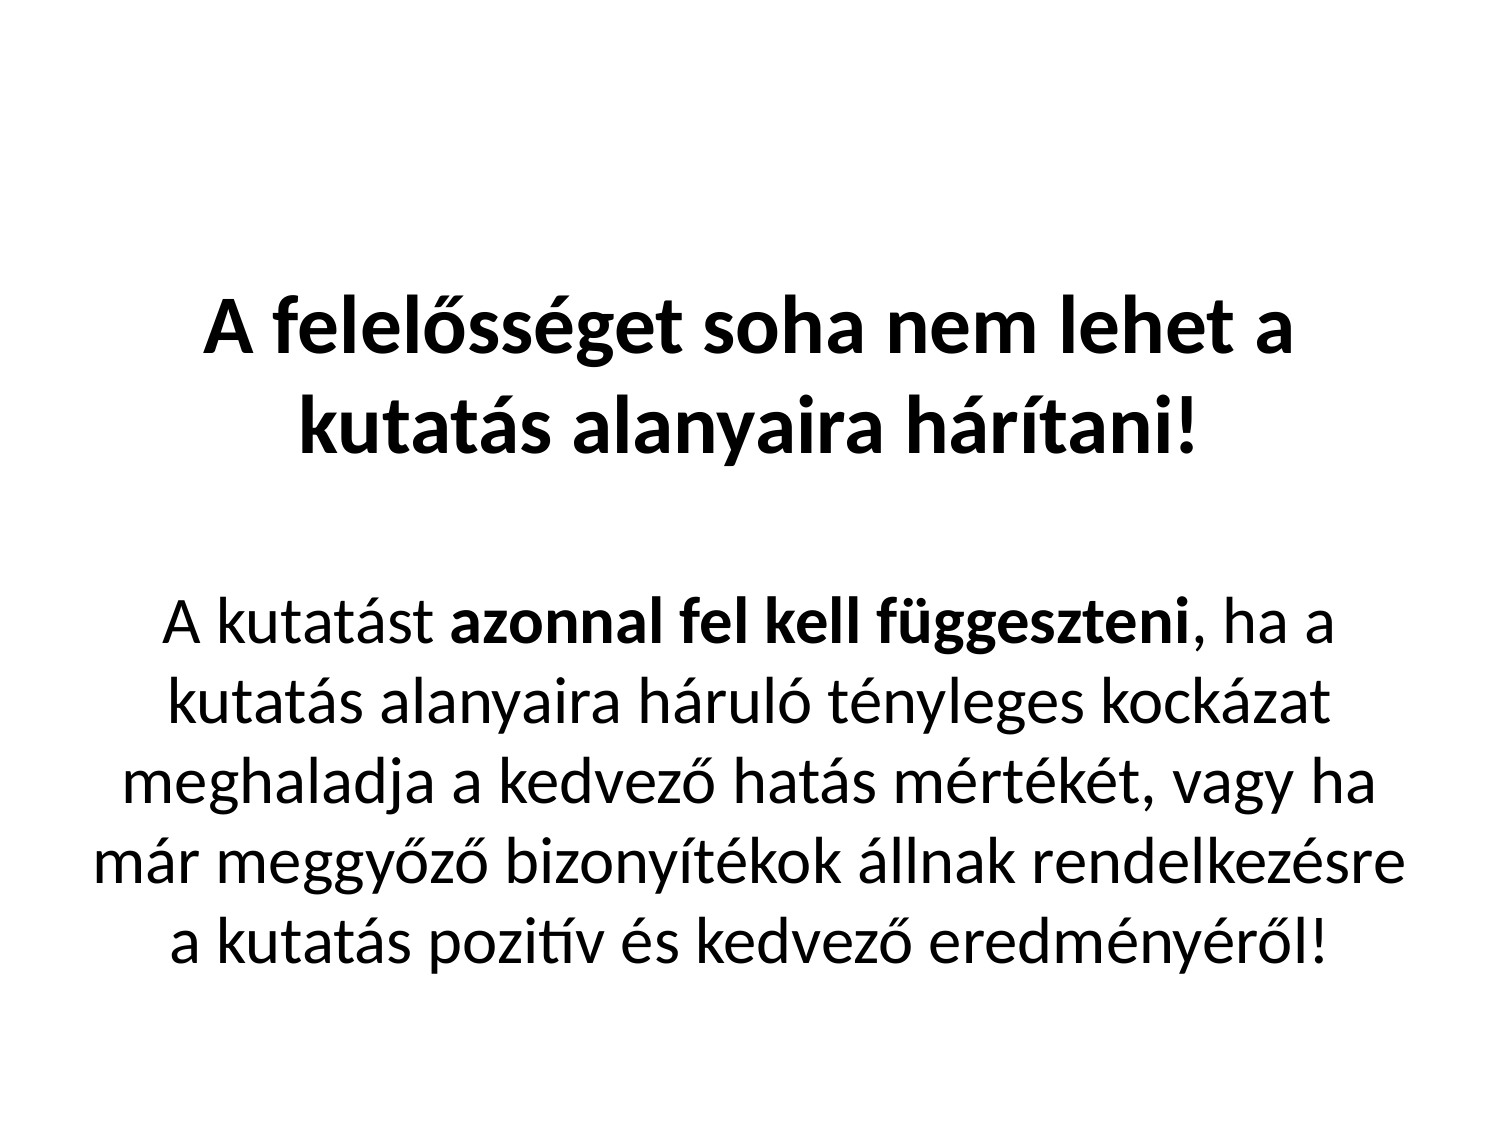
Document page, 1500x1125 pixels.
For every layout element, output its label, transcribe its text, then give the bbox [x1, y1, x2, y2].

list A felelősséget soha nem lehet a kutatás alanyaira hárítani! A kutatást azonnal fel kell függeszteni, ha a kutatás alanyaira háruló tényleges kockázat meghaladja a kedvező hatás mértékét, vagy ha már meggyőző bizonyítékok állnak rendelkezésre a kutatás pozitív és kedvező eredményéről! [75, 262, 1425, 1005]
